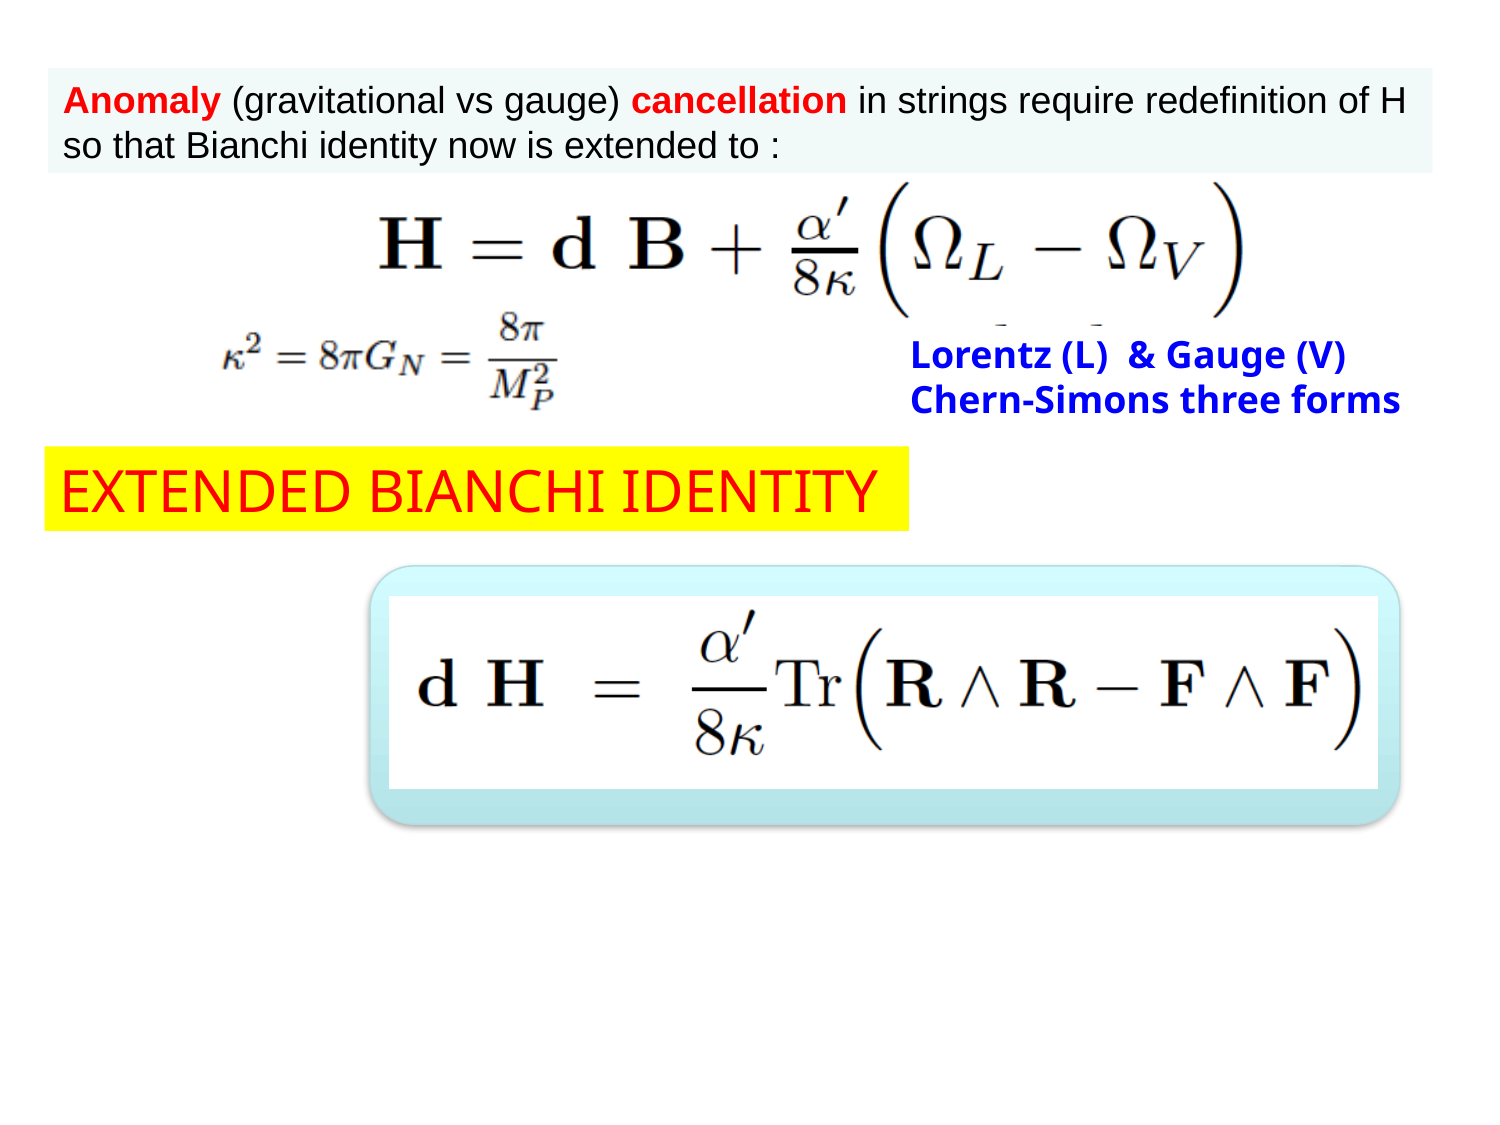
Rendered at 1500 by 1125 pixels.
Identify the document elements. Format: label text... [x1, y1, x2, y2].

text_box EXTENDED BIANCHI IDENTITY [44, 446, 909, 531]
picture [187, 177, 1251, 431]
text_box [369, 565, 1401, 825]
text_box Lorentz (L) & Gauge (V) Chern-Simons three forms [895, 323, 1417, 428]
text_box Anomaly (gravitational vs gauge) cancellation in strings require redefinition of H so that Bianchi identity now is extended to : [48, 68, 1433, 173]
picture [388, 596, 1379, 789]
